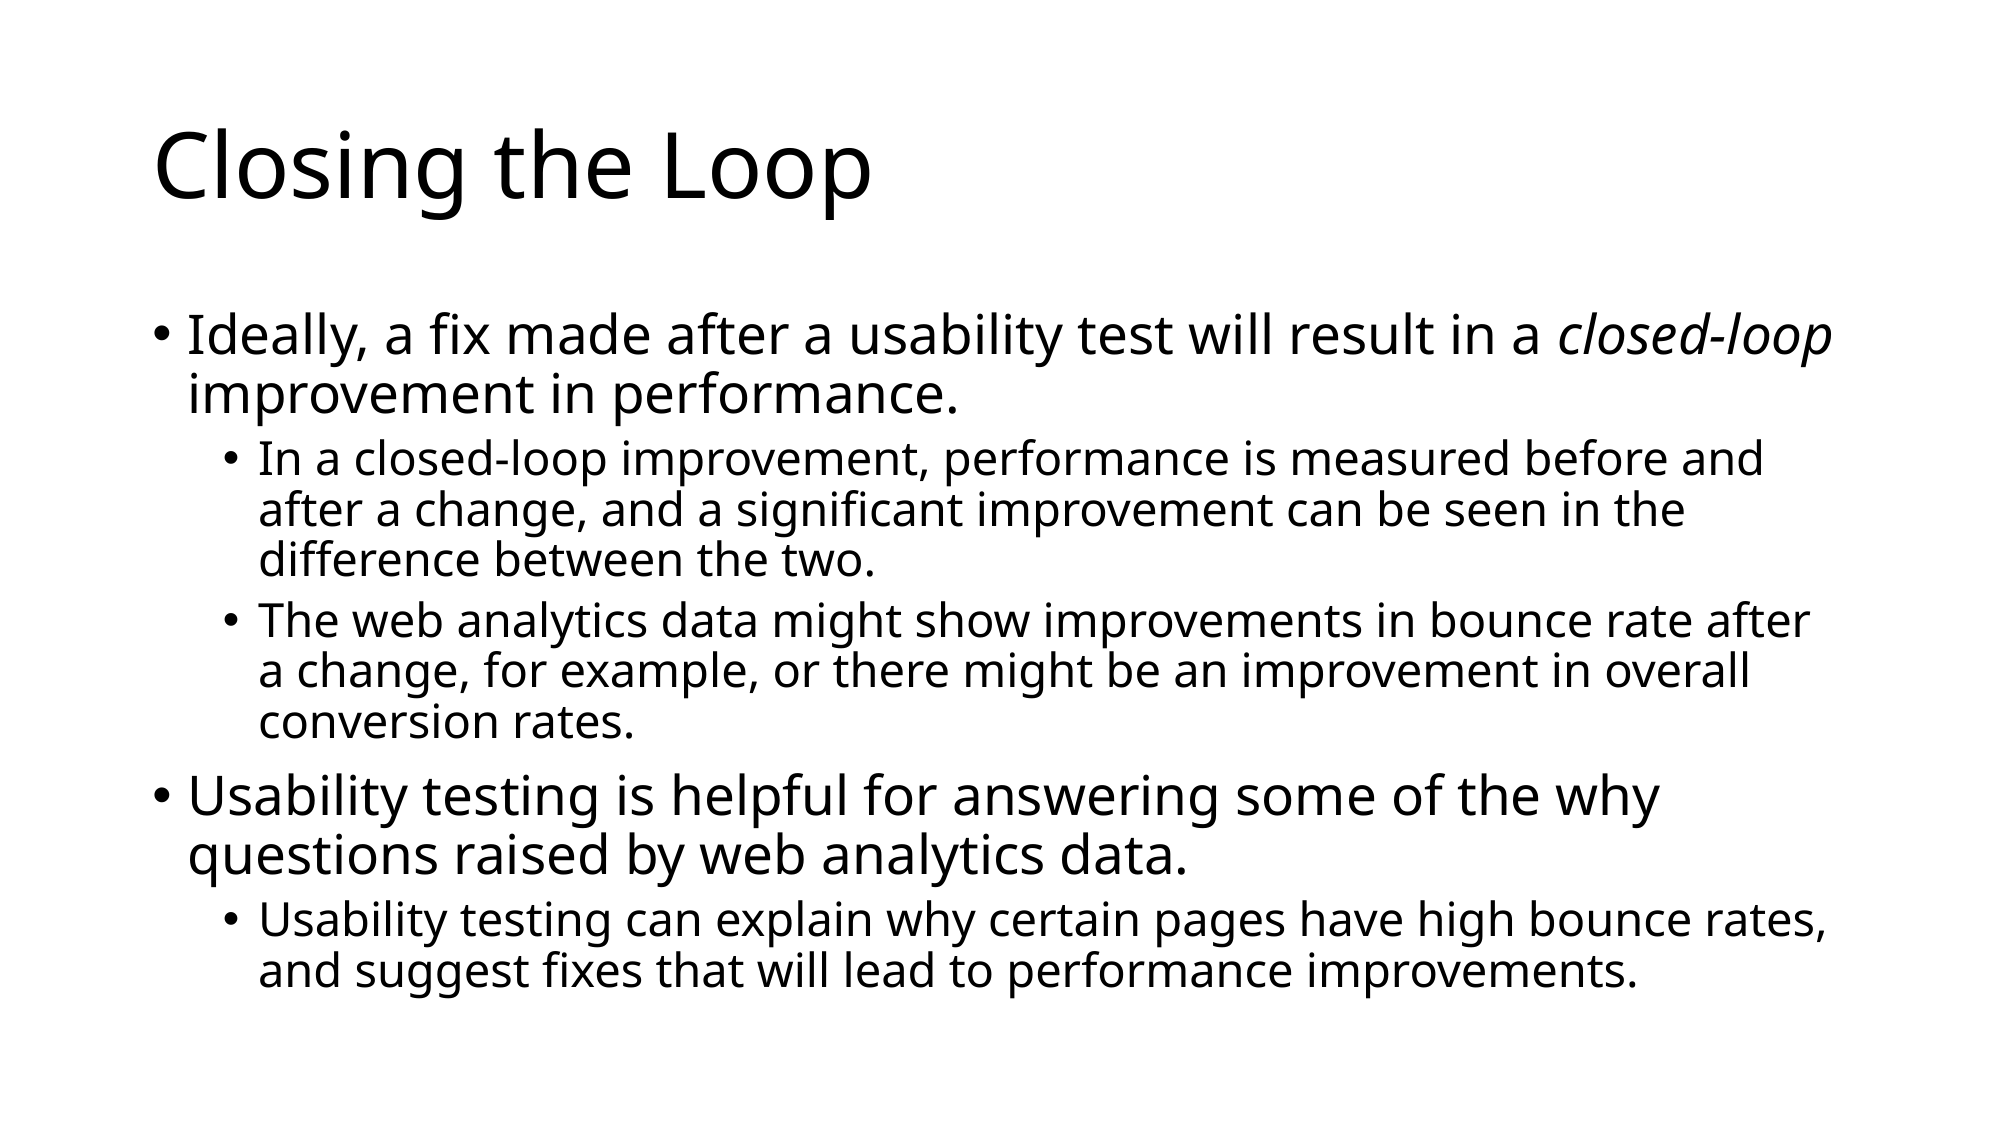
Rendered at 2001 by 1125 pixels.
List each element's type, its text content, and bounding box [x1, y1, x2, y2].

list Ideally, a fix made after a usability test will result in a closed-loop improvement in performance. In a closed-loop improvement, performance is measured before and after a change, and a significant improvement can be seen in the difference between the two. The web analytics data might show improvements in bounce rate after a change, for example, or there might be an improvement in overall conversion rates. Usability testing is helpful for answering some of the why questions raised by web analytics data. Usability testing can explain why certain pages have high bounce rates, and suggest fixes that will lead to performance improvements. [137, 299, 1863, 1014]
title Closing the Loop [137, 59, 1863, 278]
